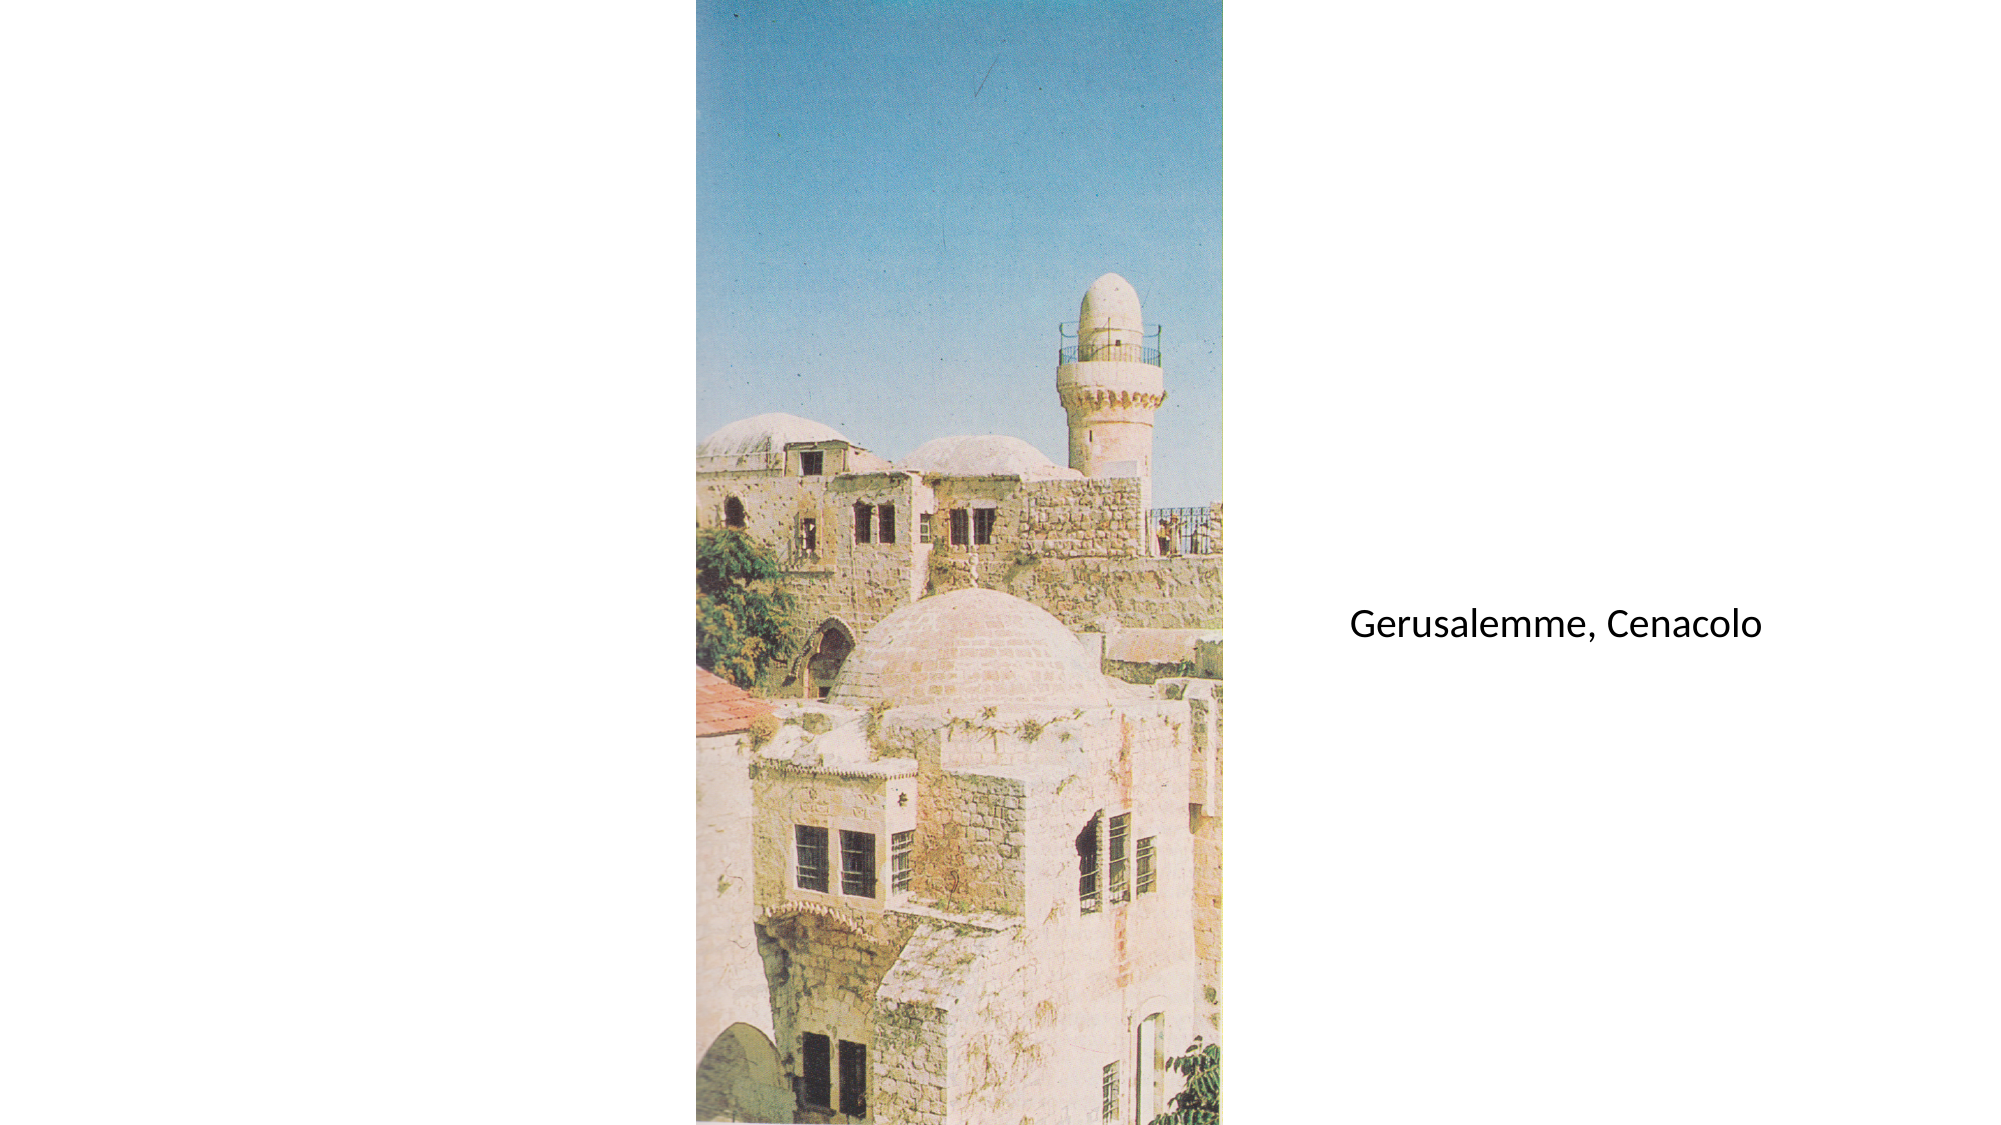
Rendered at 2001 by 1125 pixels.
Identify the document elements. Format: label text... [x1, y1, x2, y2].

picture [696, 0, 1223, 1125]
title Gerusalemme, Cenacolo [1227, 366, 2000, 875]
